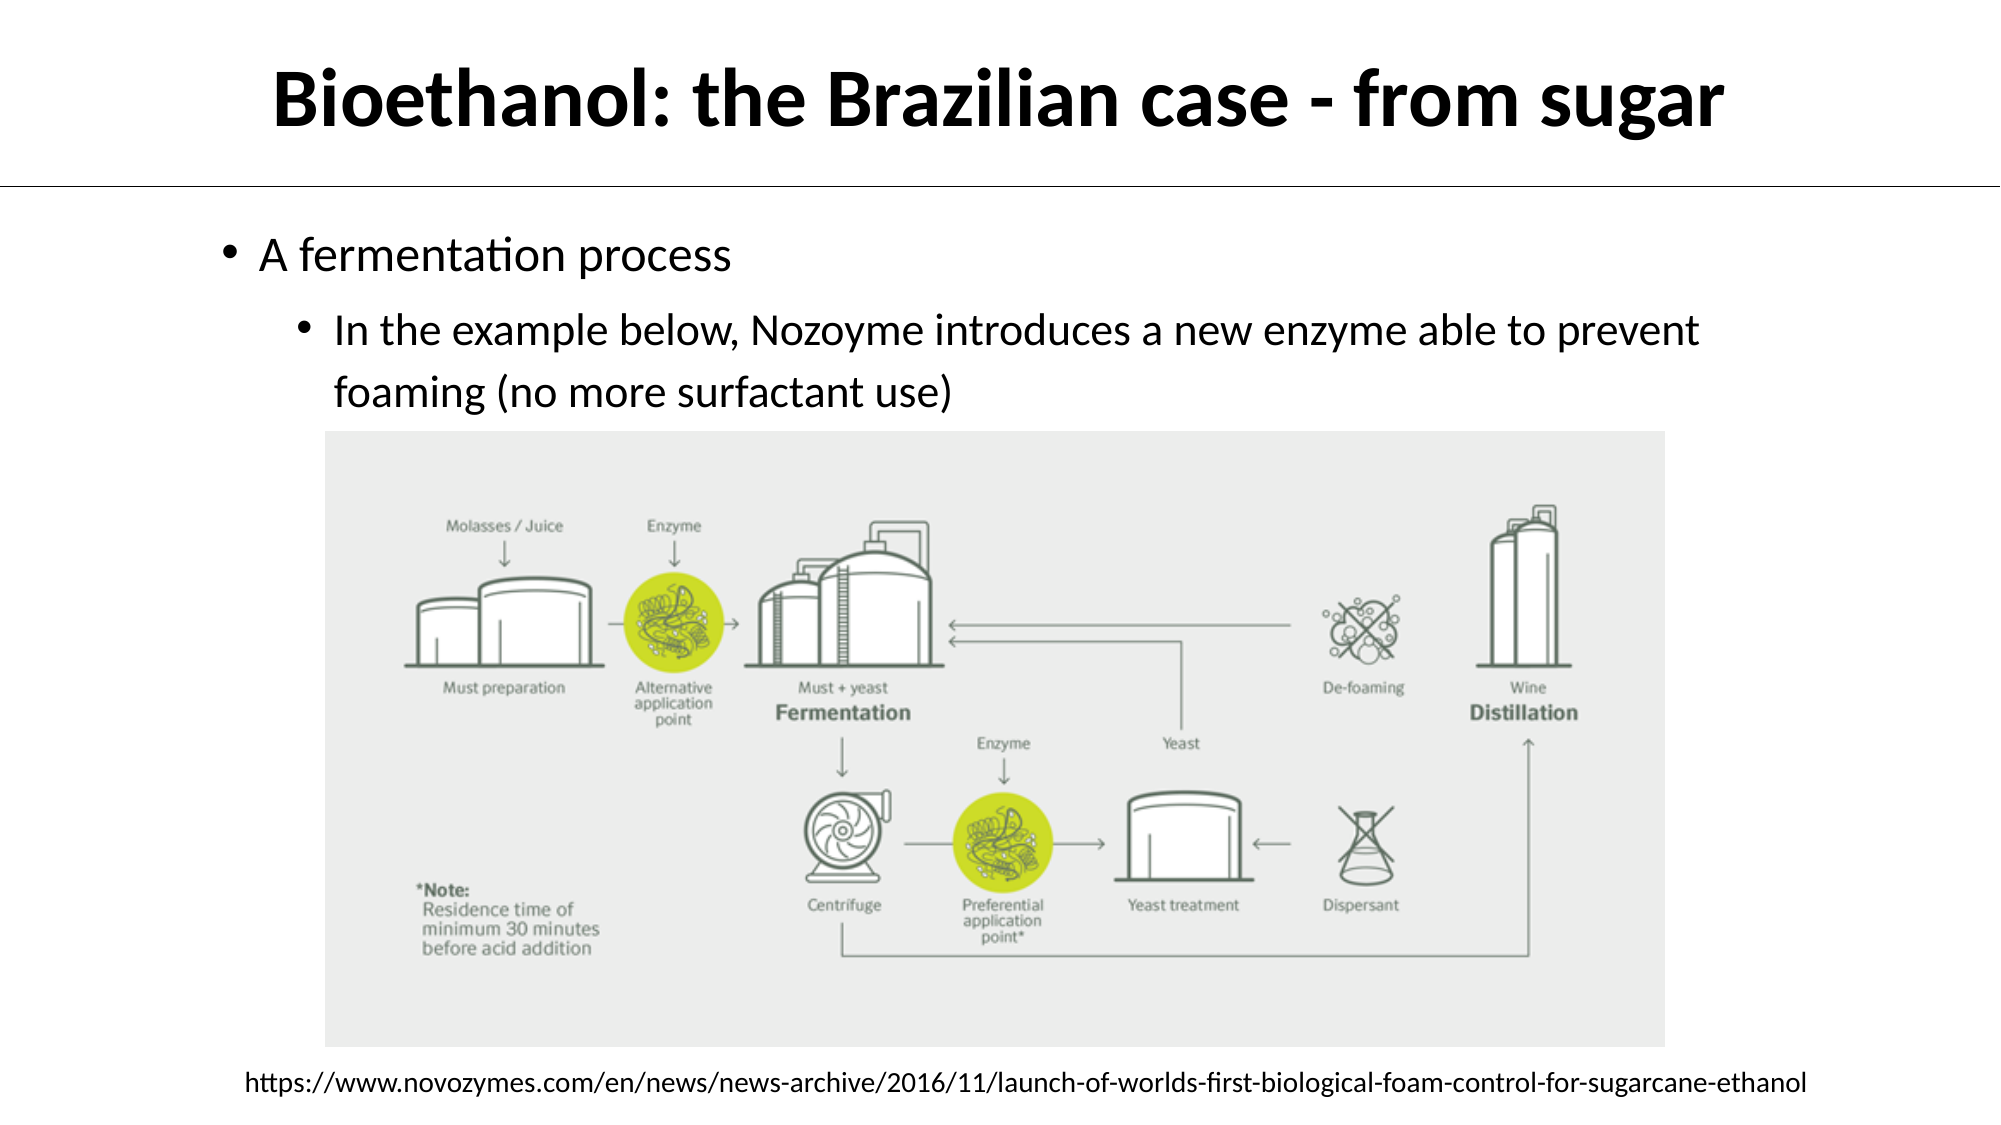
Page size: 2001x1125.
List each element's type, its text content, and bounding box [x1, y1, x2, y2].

picture [325, 431, 1665, 1047]
text_box Bioethanol: the Brazilian case - from sugar [229, 46, 1770, 152]
text_box https://www.novozymes.com/en/news/news-archive/2016/11/launch-of-worlds-first-biological-foam-control-for-sugarcane-ethanol [229, 1055, 1830, 1106]
list A fermentation process In the example below, Nozoyme introduces a new enzyme able to prevent foaming (no more surfactant use) [131, 205, 1863, 981]
